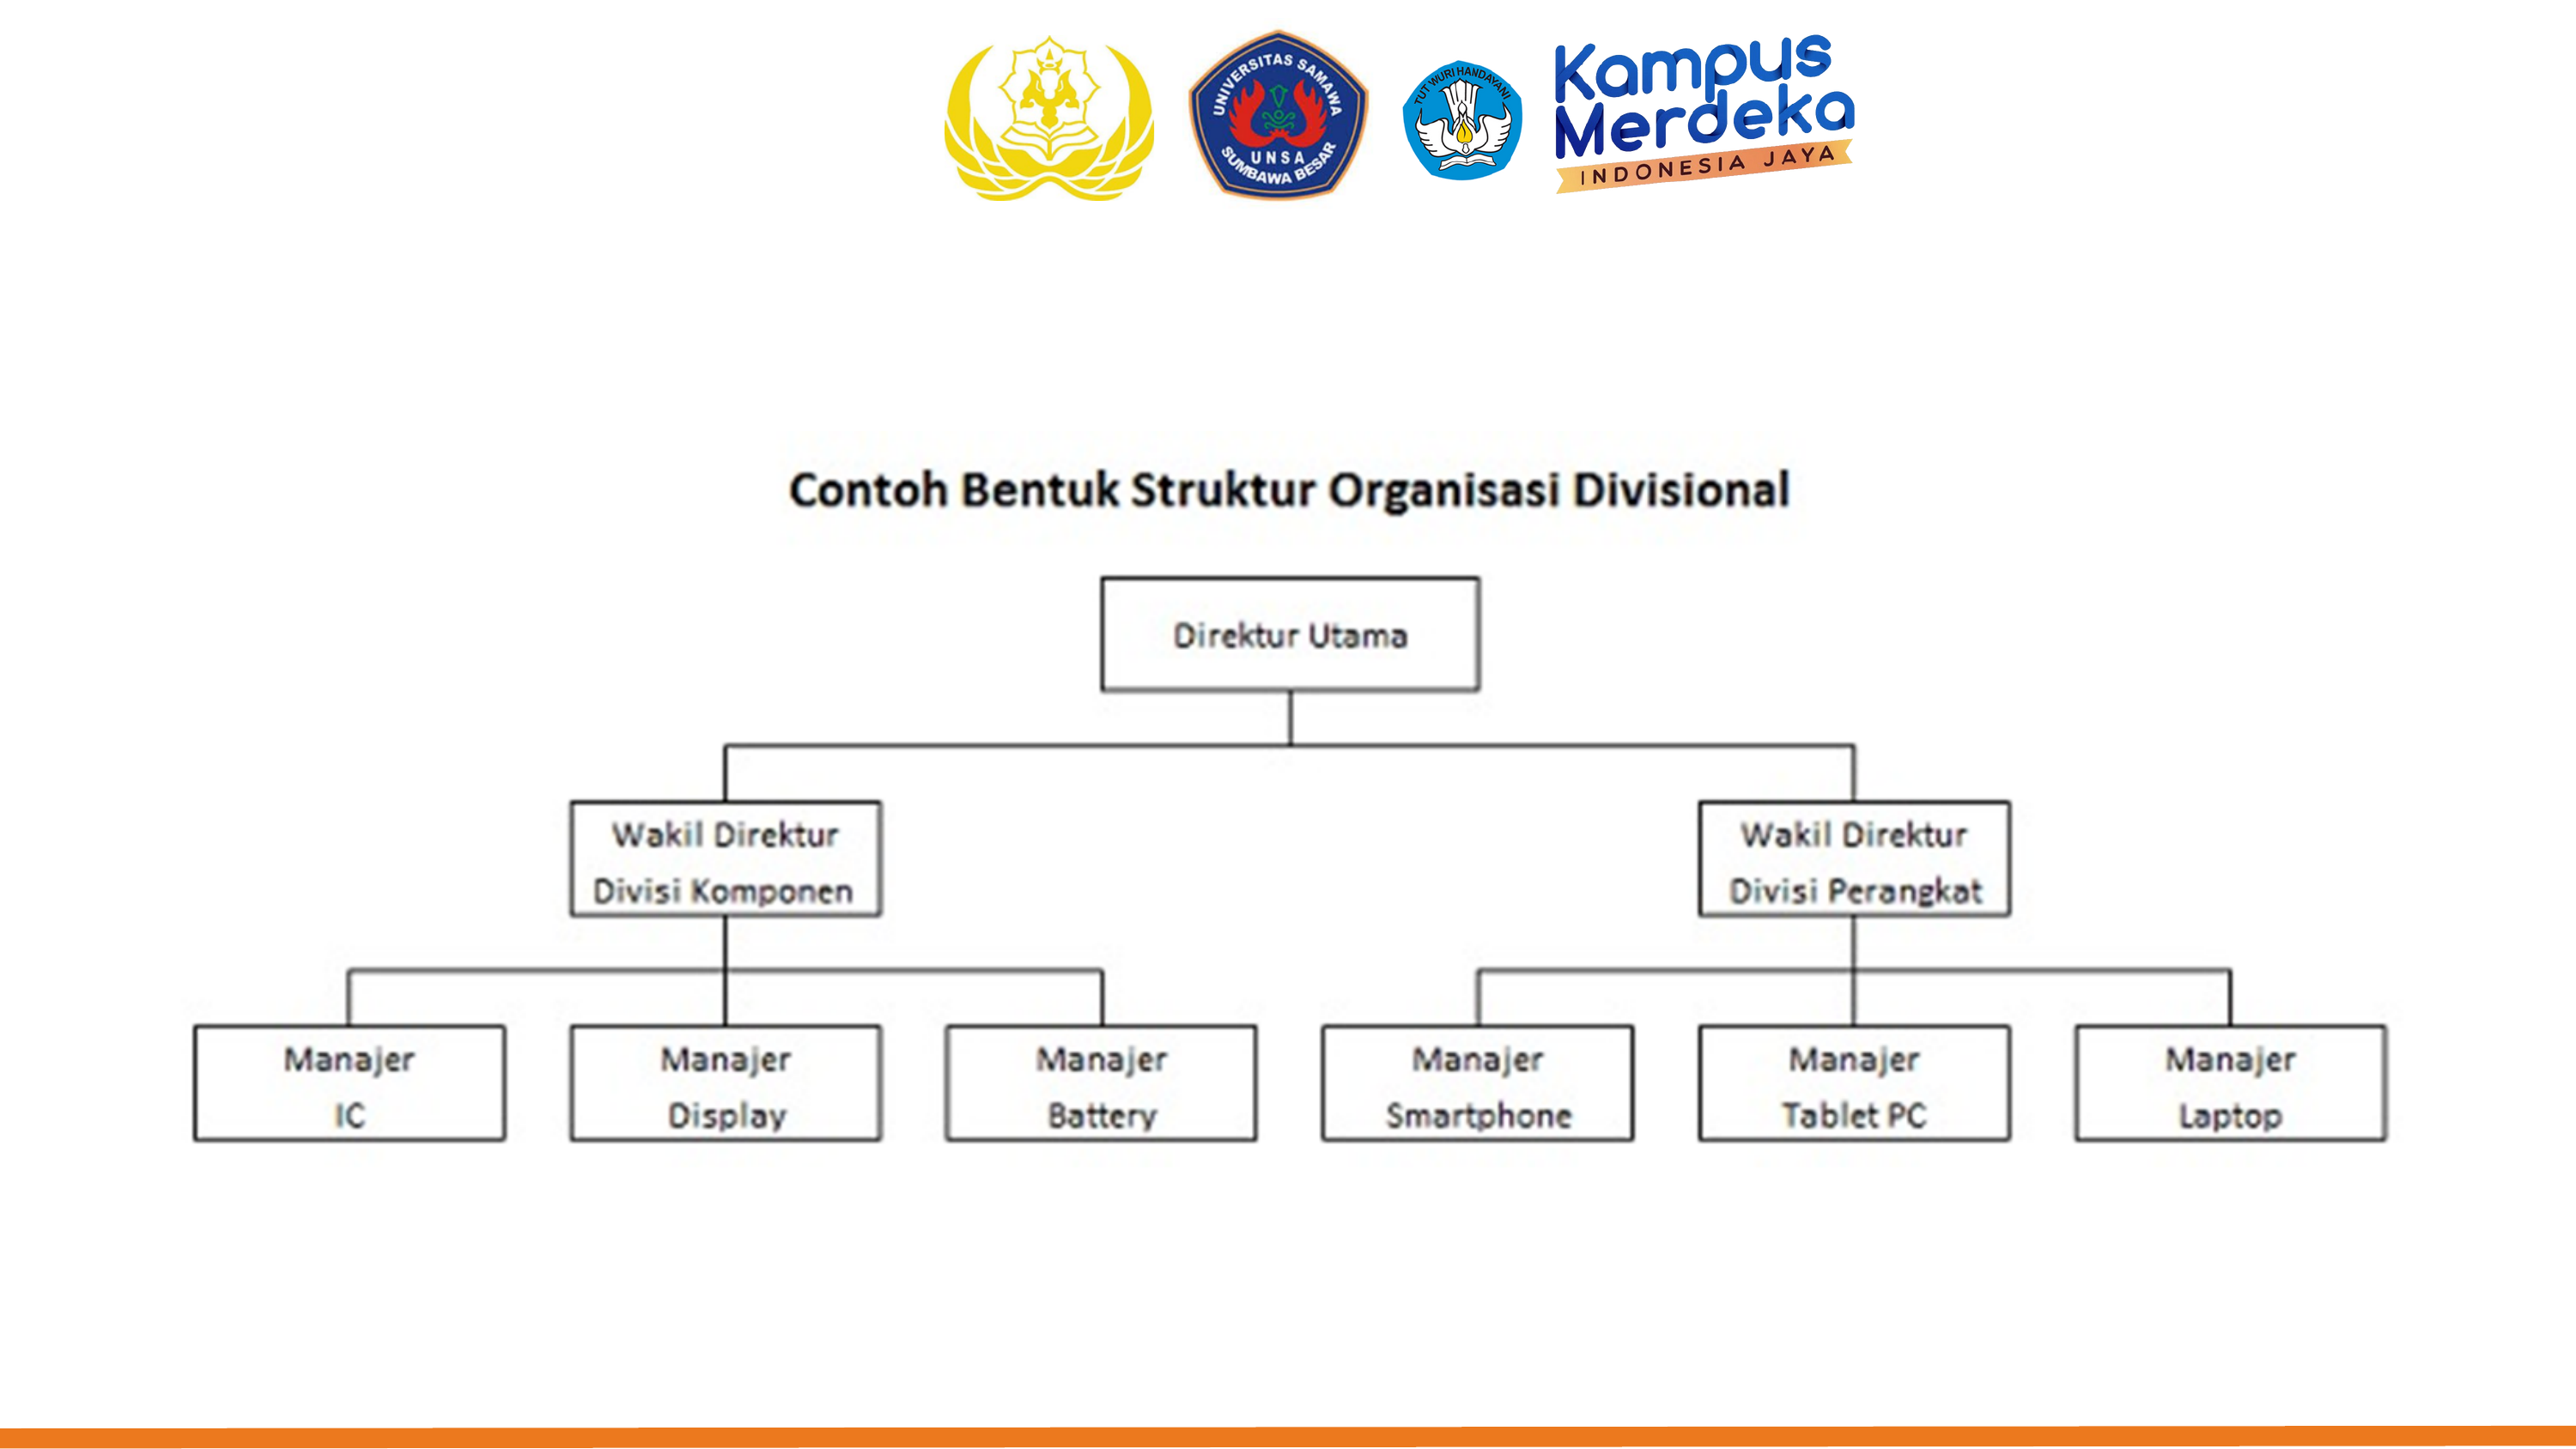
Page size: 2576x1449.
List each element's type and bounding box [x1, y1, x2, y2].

text_box [1401, 26, 1856, 201]
text_box [155, 431, 2432, 1167]
text_box [1182, 18, 1374, 209]
text_box [945, 35, 1155, 201]
